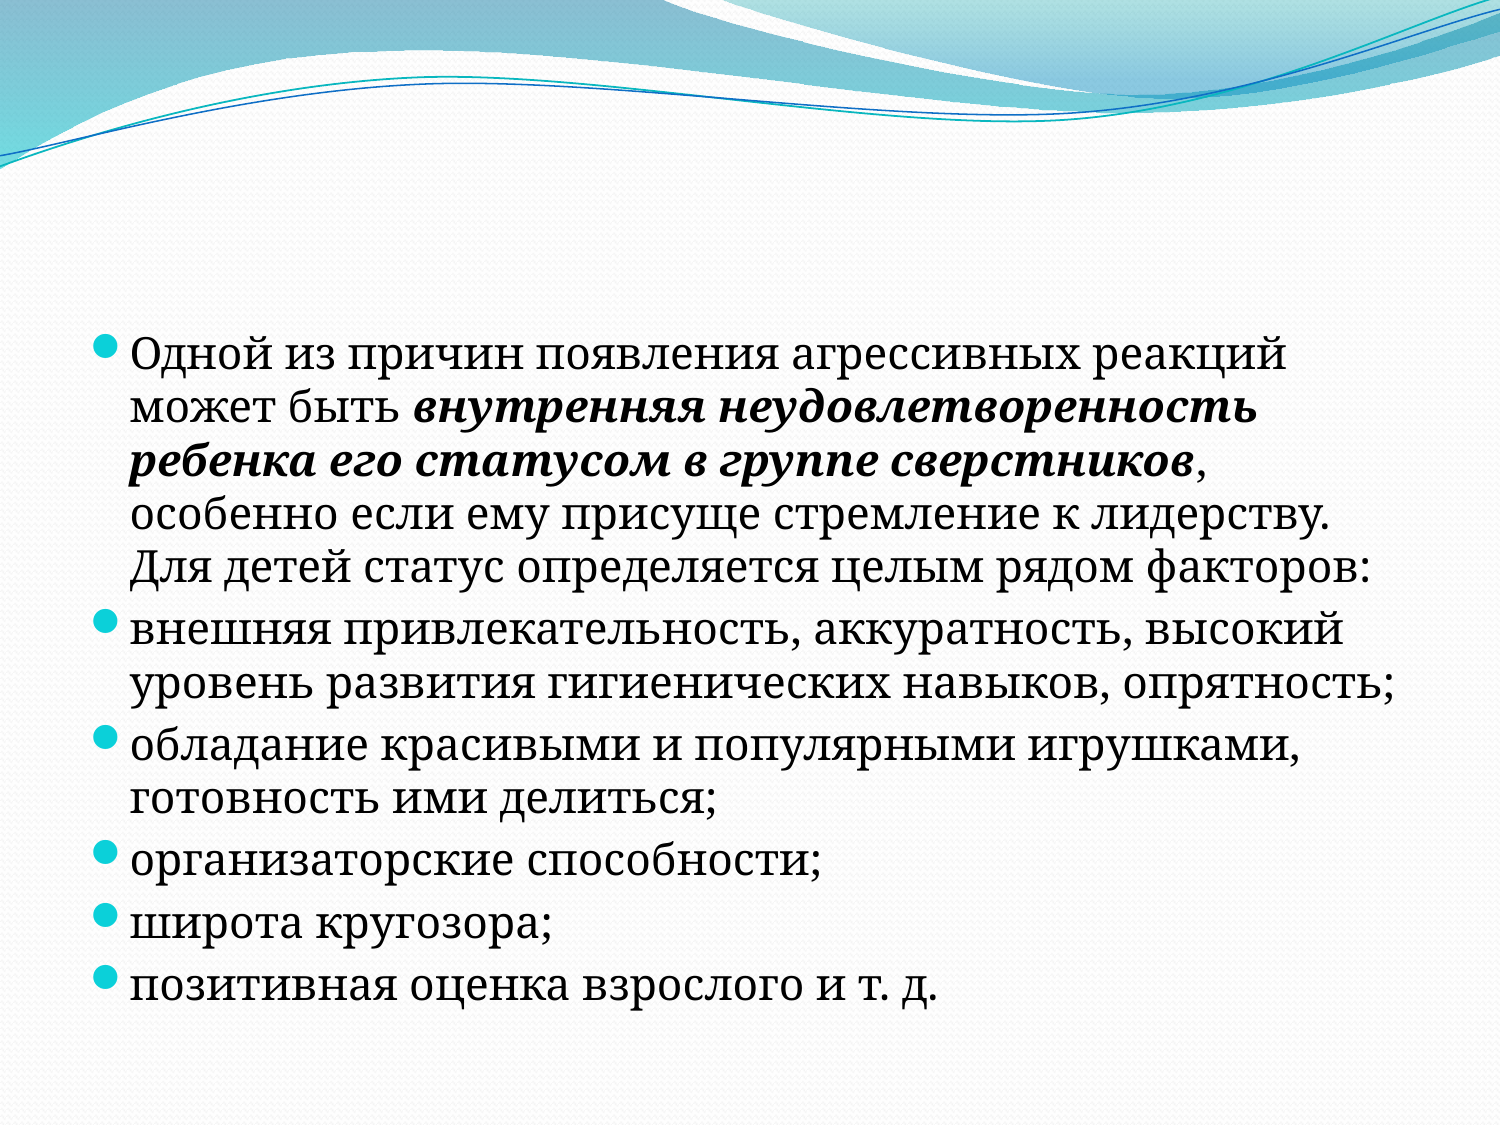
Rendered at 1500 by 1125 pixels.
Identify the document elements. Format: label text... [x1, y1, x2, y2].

list Одной из причин появления агрессивных реакций может быть внутренняя неудовлетворенность ребенка его статусом в группе сверстников, особенно если ему присуще стремление к лидерству. Для детей статус определяется целым рядом факторов: внешняя привлекательность, аккуратность, высокий уровень развития гигиенических навыков, опрятность; обладание красивыми и популярными игрушками, готовность ими делиться; организаторские способности; широта кругозора; позитивная оценка взрослого и т. д. [75, 317, 1425, 1038]
